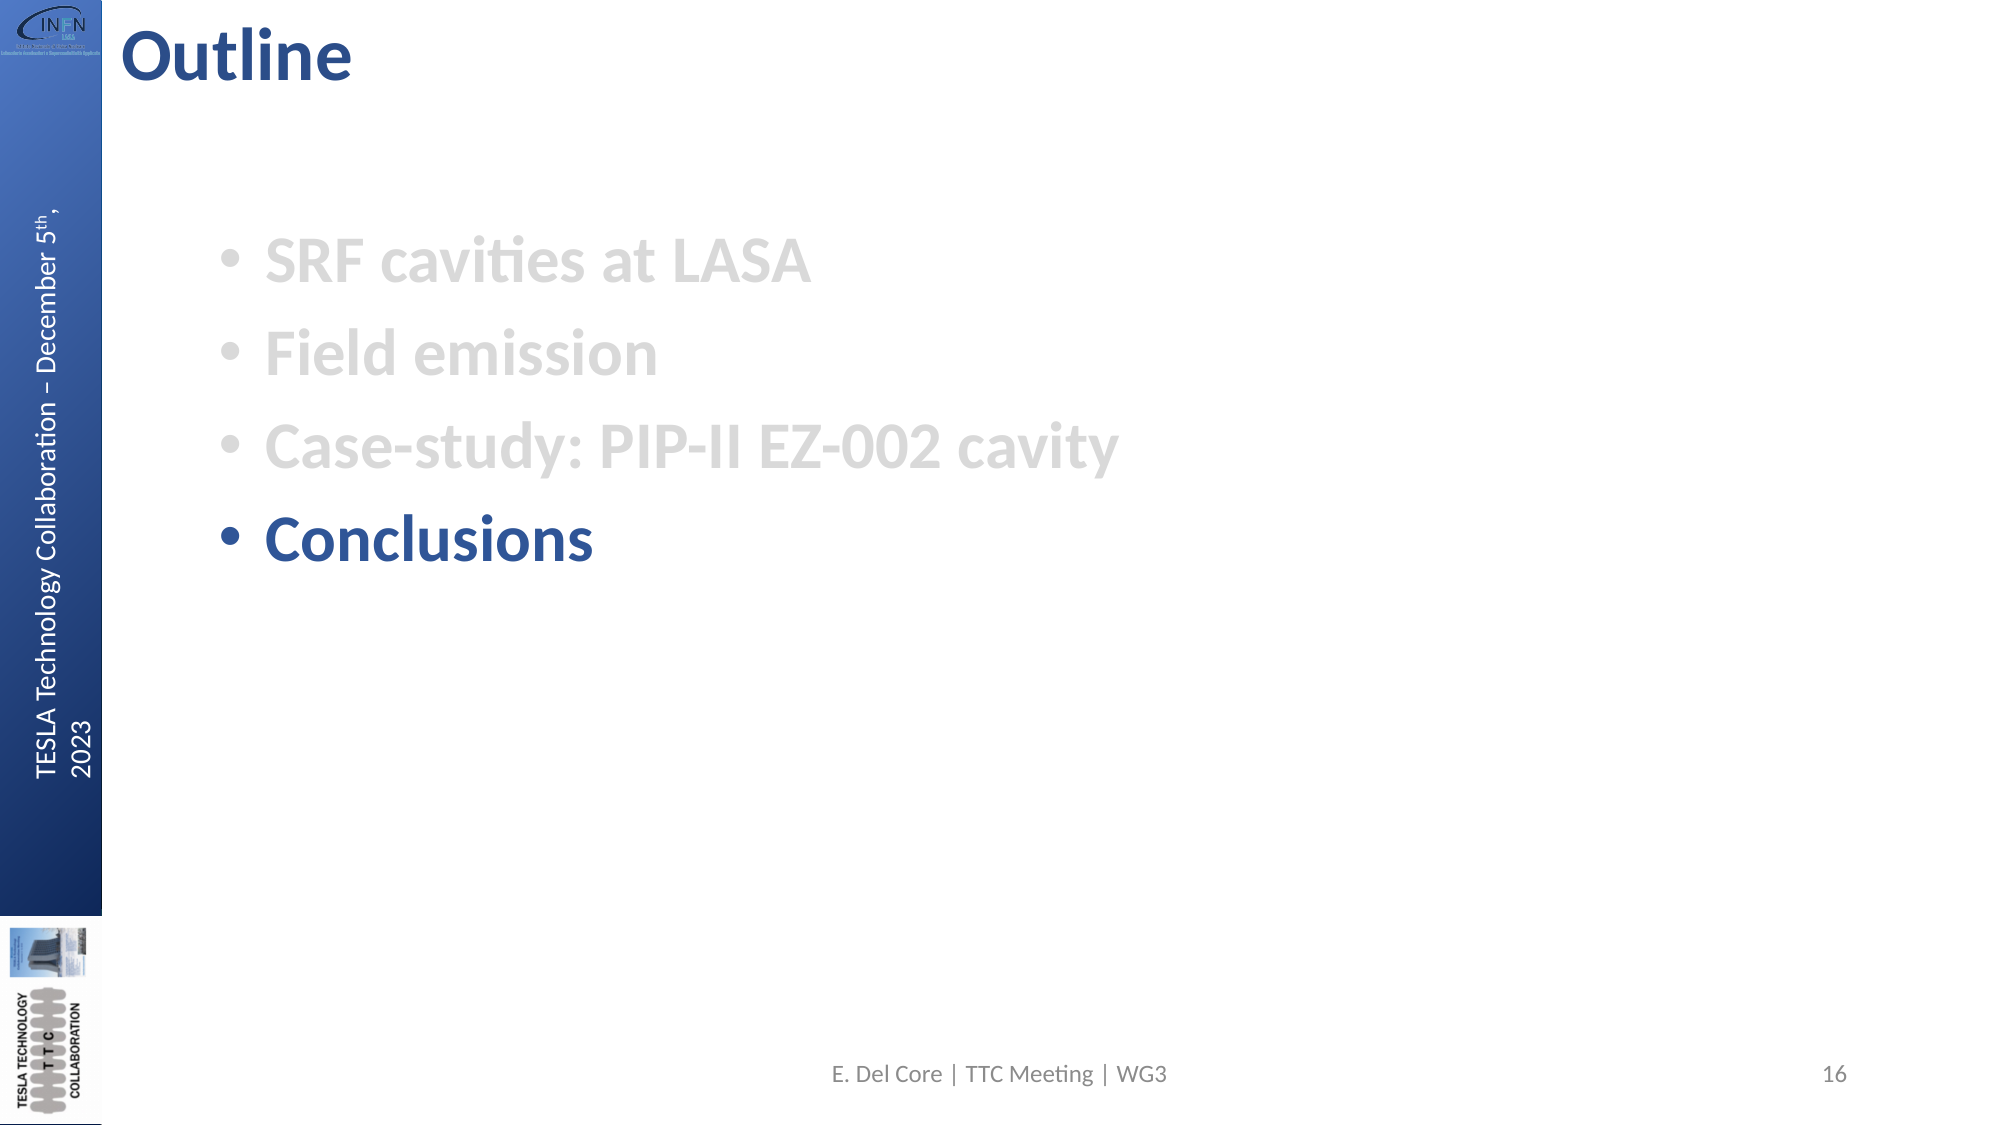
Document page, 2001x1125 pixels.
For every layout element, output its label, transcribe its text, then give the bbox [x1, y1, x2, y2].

title Outline [107, 2, 1864, 111]
text_box SRF cavities at LASA Field emission Case-study: PIP-II EZ-002 cavity Conclusions [203, 217, 1860, 676]
slide_number 16 [1412, 1042, 1863, 1103]
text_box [0, 0, 107, 1125]
footer E. Del Core | TTC Meeting | WG3 [662, 1042, 1338, 1103]
